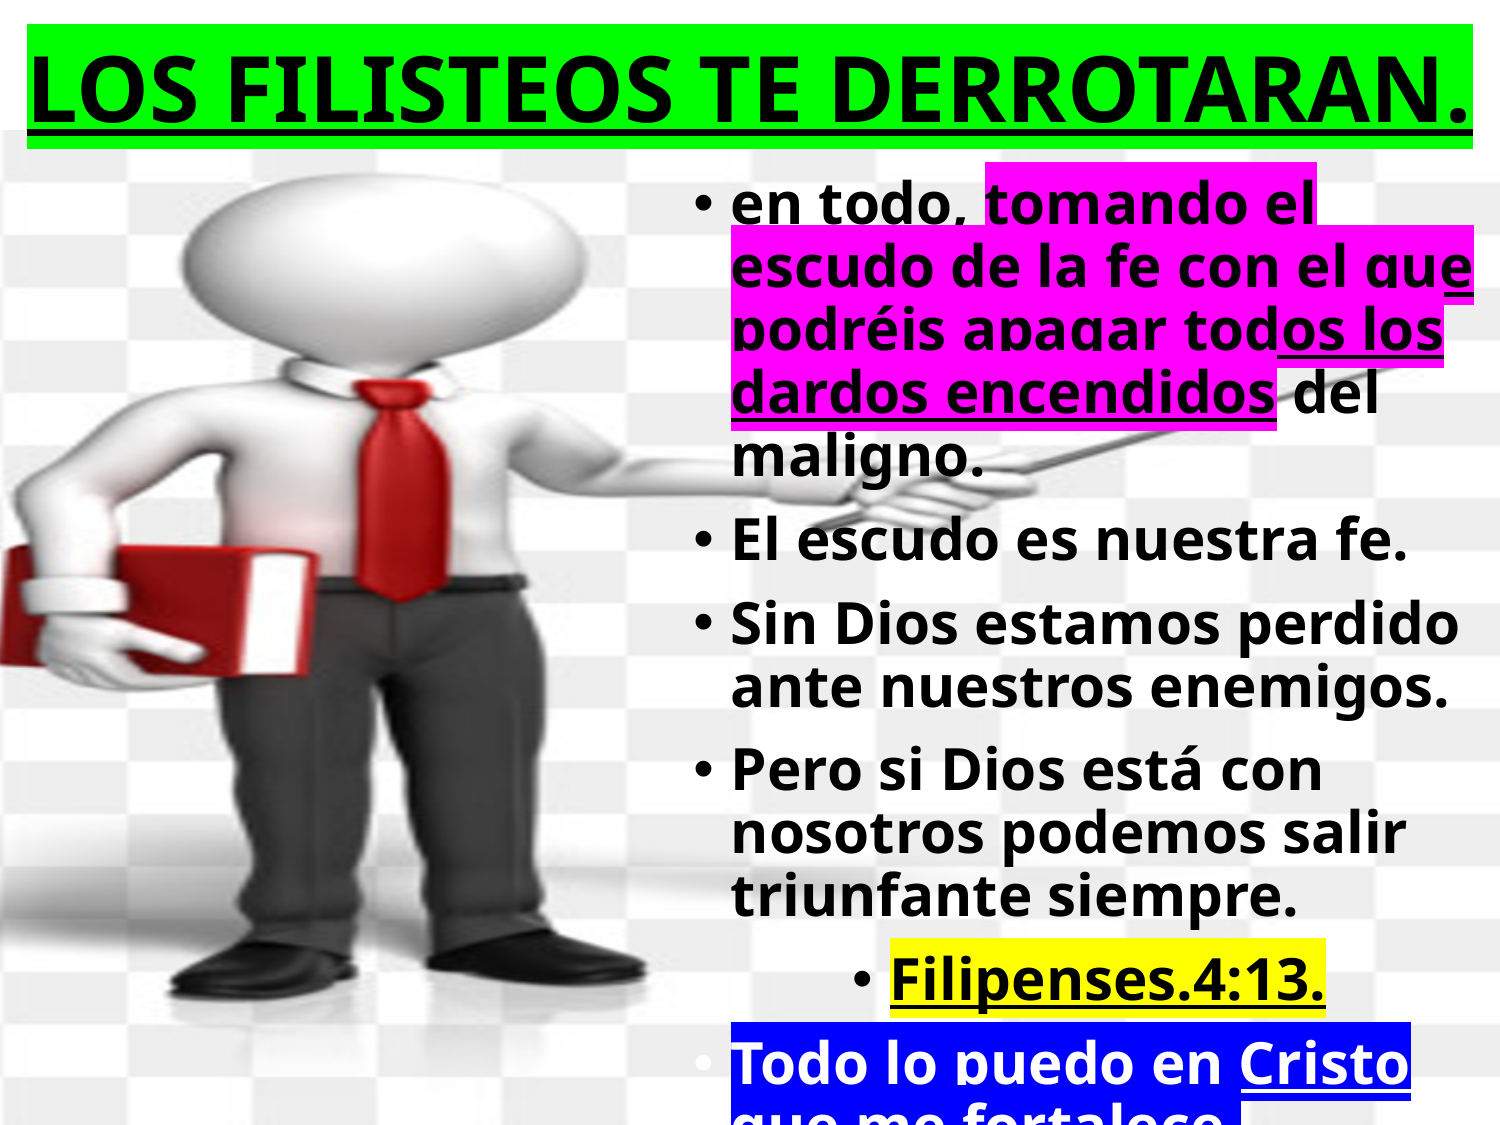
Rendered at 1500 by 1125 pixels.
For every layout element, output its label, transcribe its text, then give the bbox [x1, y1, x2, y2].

picture [0, 130, 1500, 1125]
title LOS FILISTEOS TE DERROTARAN. [0, 0, 1500, 130]
